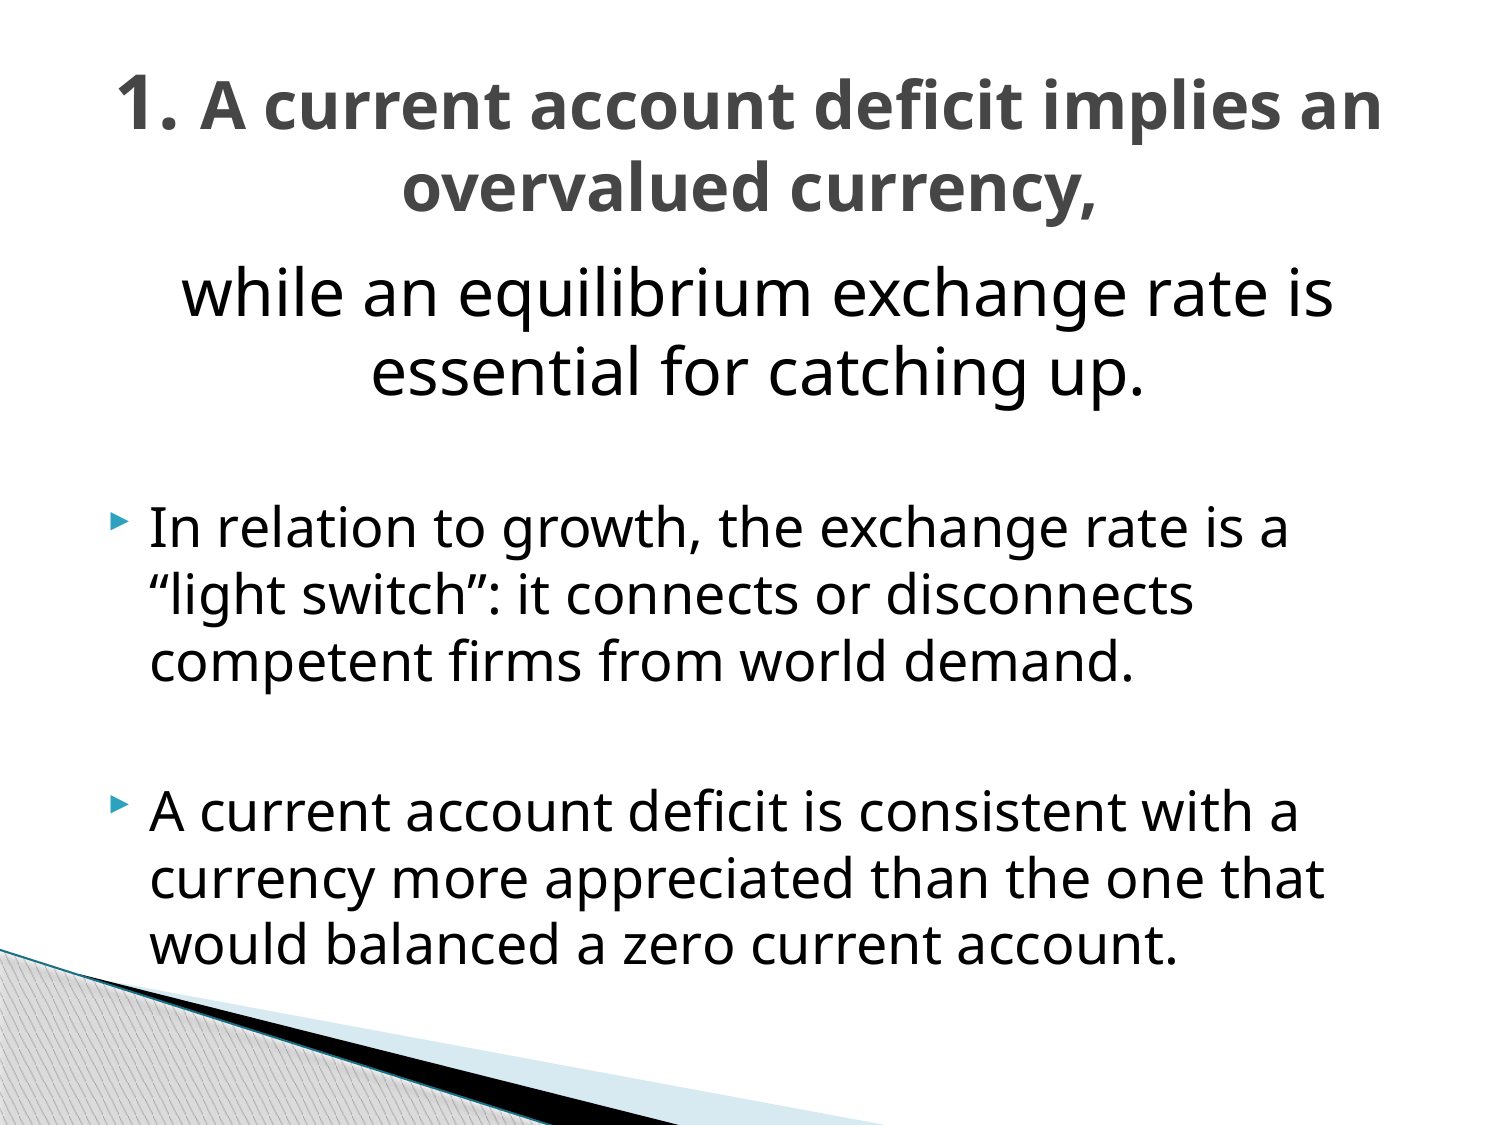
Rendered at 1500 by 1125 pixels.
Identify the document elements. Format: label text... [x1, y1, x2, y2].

title 1. A current account deficit implies an overvalued currency, [75, 45, 1425, 233]
list while an equilibrium exchange rate is essential for catching up. In relation to growth, the exchange rate is a “light switch”: it connects or disconnects competent firms from world demand. A current account deficit is consistent with a currency more appreciated than the one that would balanced a zero current account. [75, 243, 1425, 986]
